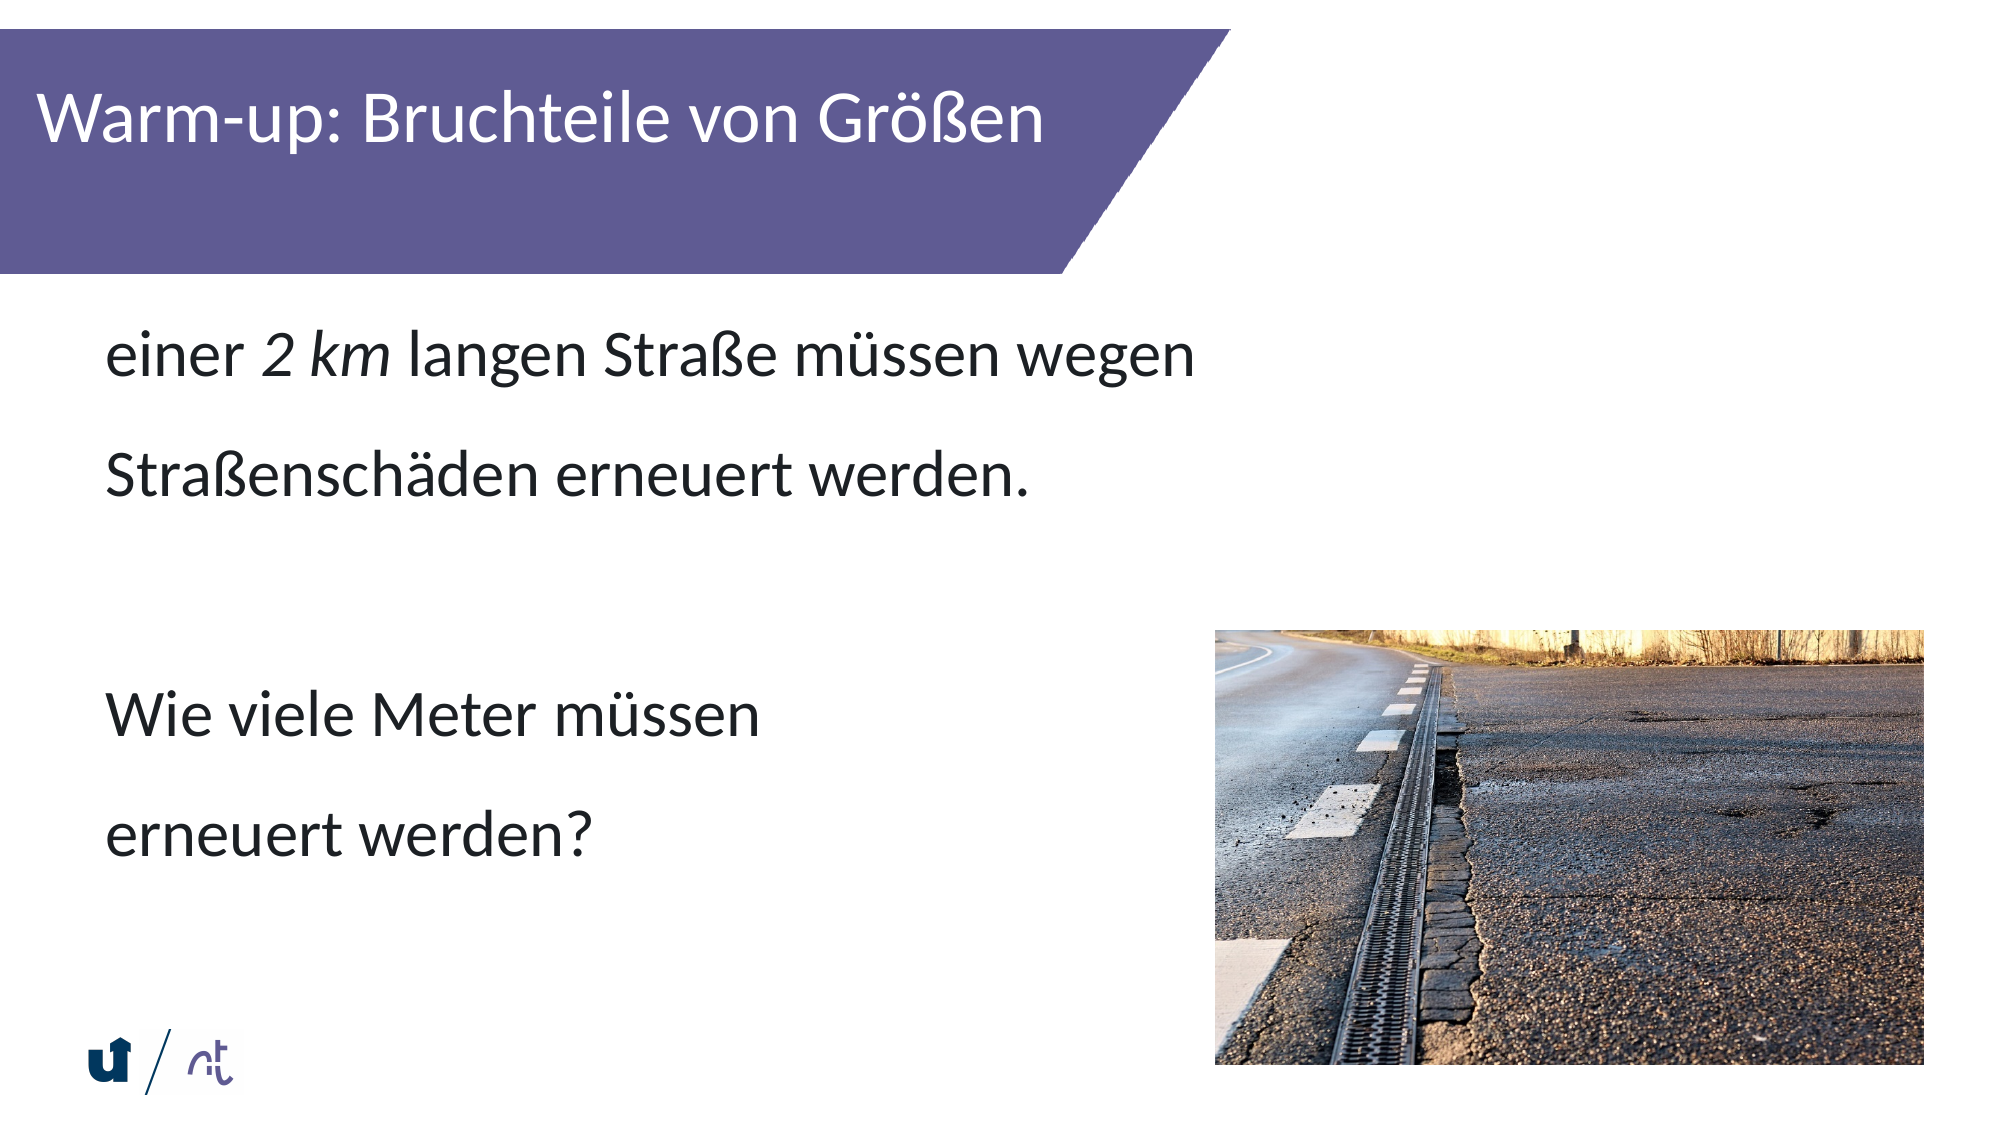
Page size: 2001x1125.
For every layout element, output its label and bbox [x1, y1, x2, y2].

picture [78, 1029, 244, 1095]
picture [0, 29, 1232, 274]
picture [1215, 629, 1924, 1065]
